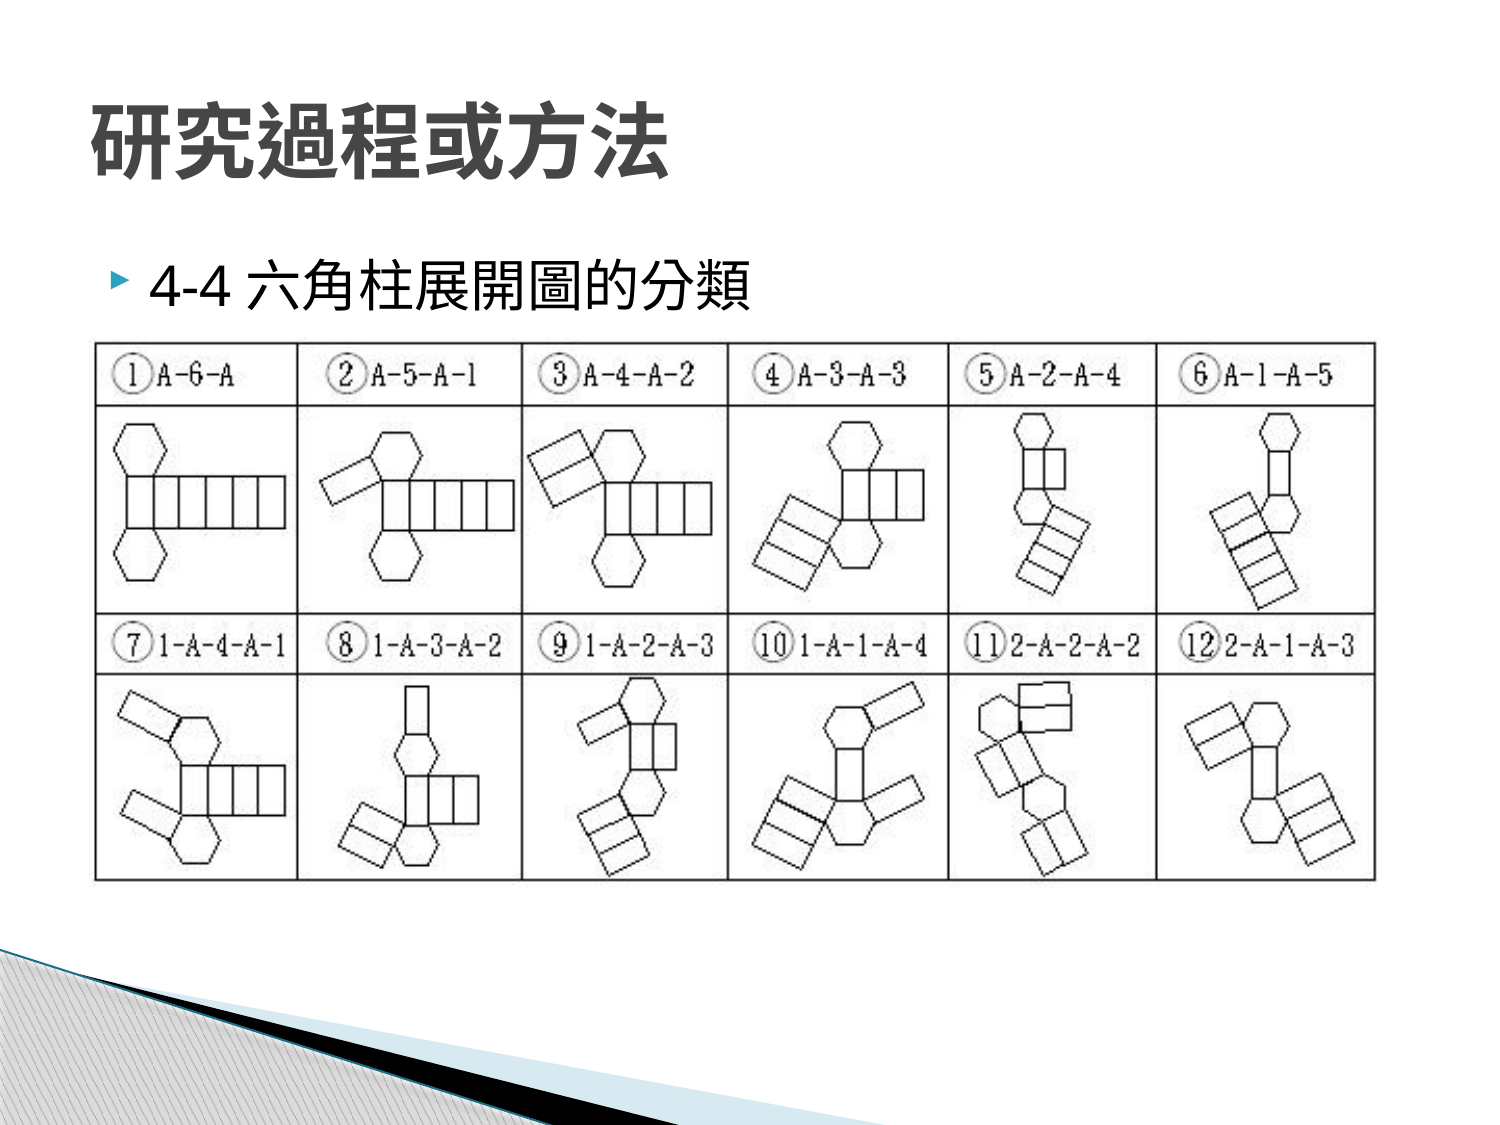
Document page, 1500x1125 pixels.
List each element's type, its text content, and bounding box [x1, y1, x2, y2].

picture [88, 326, 1381, 894]
list 4-4六角柱展開圖的分類 [75, 243, 1425, 986]
title 研究過程或方法 [75, 45, 1425, 233]
